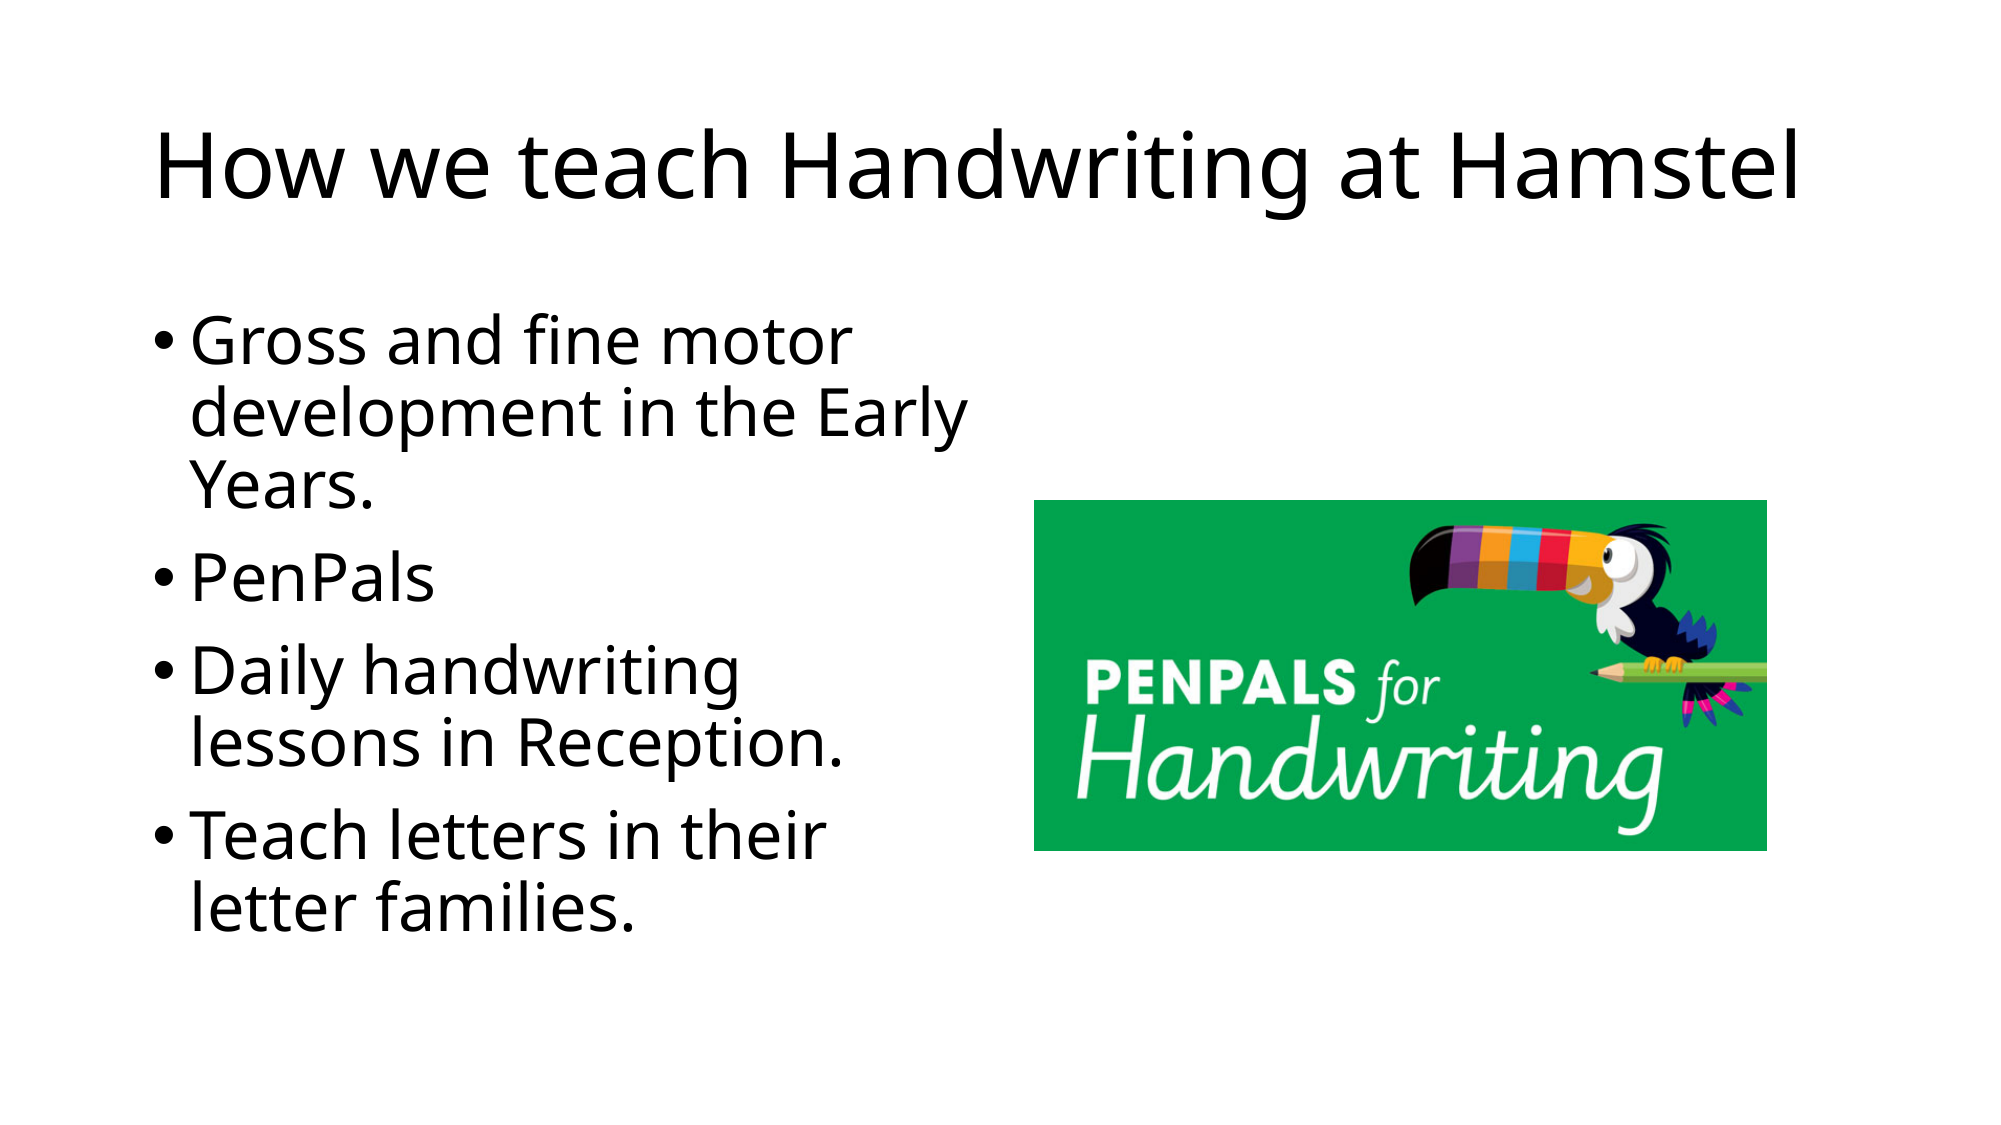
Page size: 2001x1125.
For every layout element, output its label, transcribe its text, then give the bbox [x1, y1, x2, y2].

list Gross and fine motor development in the Early Years. PenPals Daily handwriting lessons in Reception. Teach letters in their letter families. [137, 299, 988, 1014]
title How we teach Handwriting at Hamstel [137, 59, 1863, 278]
picture [1034, 500, 1768, 851]
